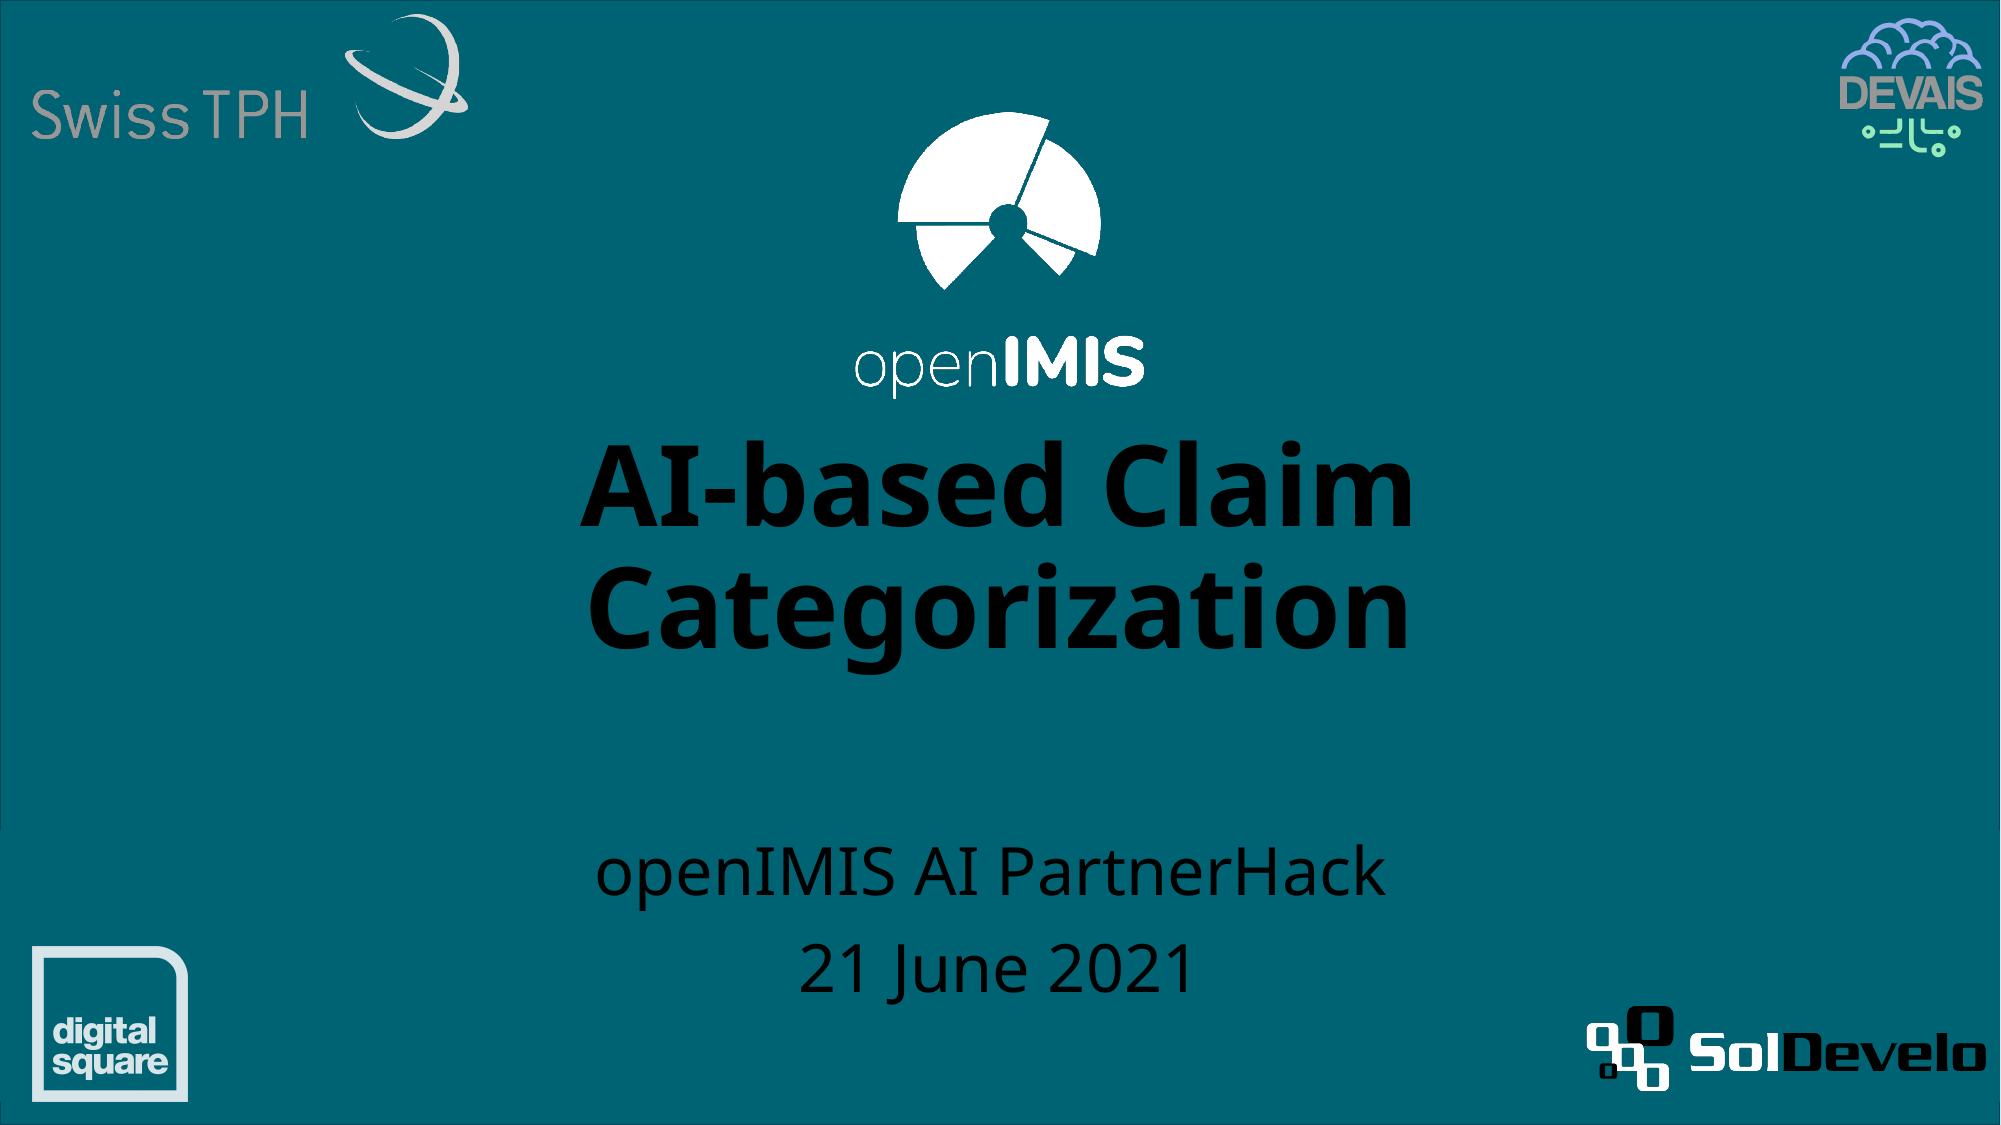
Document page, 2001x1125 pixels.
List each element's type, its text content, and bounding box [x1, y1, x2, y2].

title AI-based Claim Categorization [249, 423, 1750, 815]
subtitle openIMIS AI PartnerHack 21 June 2021 [0, 830, 2000, 1102]
picture [1578, 997, 1997, 1100]
picture [1838, 14, 1983, 159]
picture [851, 112, 1149, 409]
picture [32, 945, 188, 1102]
picture [32, 14, 468, 139]
